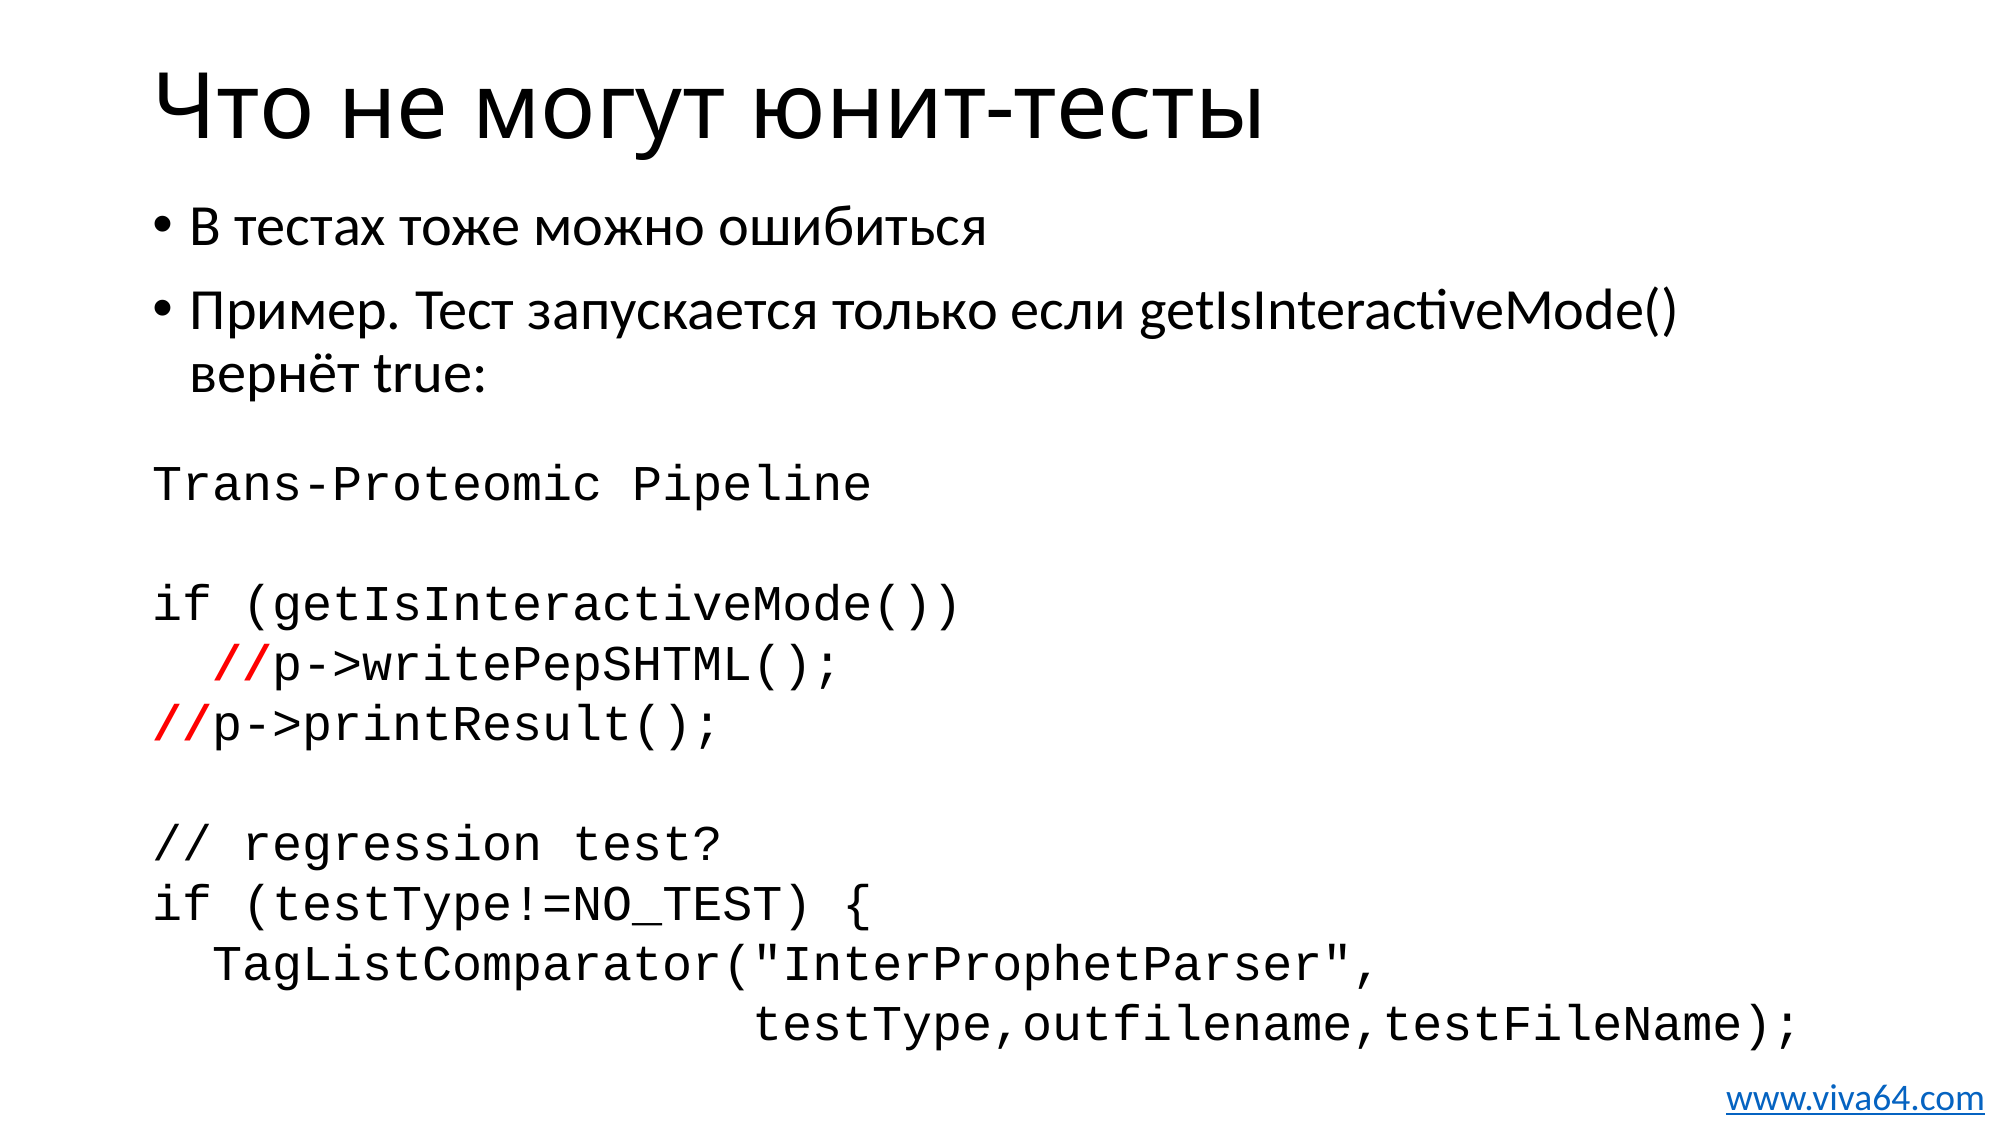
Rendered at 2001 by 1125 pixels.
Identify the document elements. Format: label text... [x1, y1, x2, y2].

text_box Trans-Proteomic Pipeline if (getIsInteractiveMode()) //p->writePepSHTML(); //p->printResult(); // regression test? if (testType!=NO_TEST) { TagListComparator("InterProphetParser", testType,outfilename,testFileName); [137, 442, 1933, 1058]
title Что не могут юнит-тесты [137, 0, 1863, 218]
list В тестах тоже можно ошибиться Пример. Тест запускается только если getIsInteractiveMode() вернёт true: [137, 187, 1847, 442]
text_box www.viva64.com [1695, 1065, 2000, 1125]
